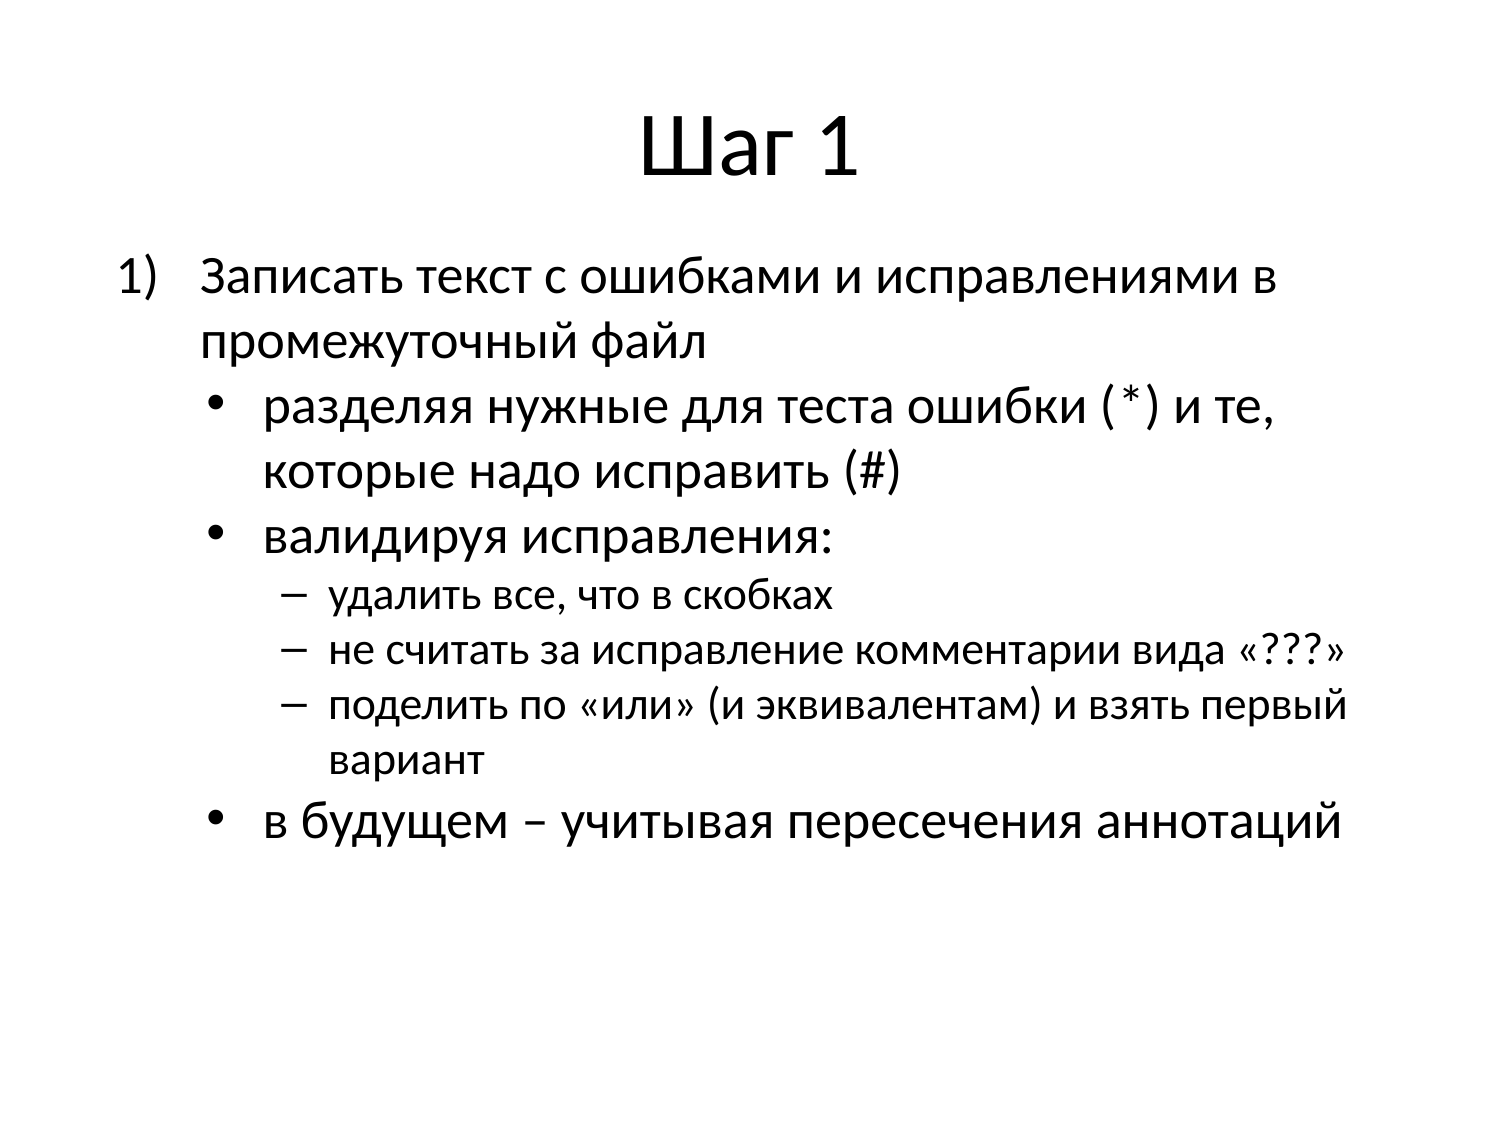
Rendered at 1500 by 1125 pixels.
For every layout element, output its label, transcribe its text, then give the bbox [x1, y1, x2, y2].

title Шаг 1 [75, 45, 1425, 233]
list Записать текст с ошибками и исправлениями в промежуточный файл разделяя нужные для теста ошибки (*) и те, которые надо исправить (#) валидируя исправления: удалить все, что в скобках не считать за исправление комментарии вида «???» поделить по «или» (и эквивалентам) и взять первый вариант в будущем – учитывая пересечения аннотаций [100, 231, 1436, 1106]
